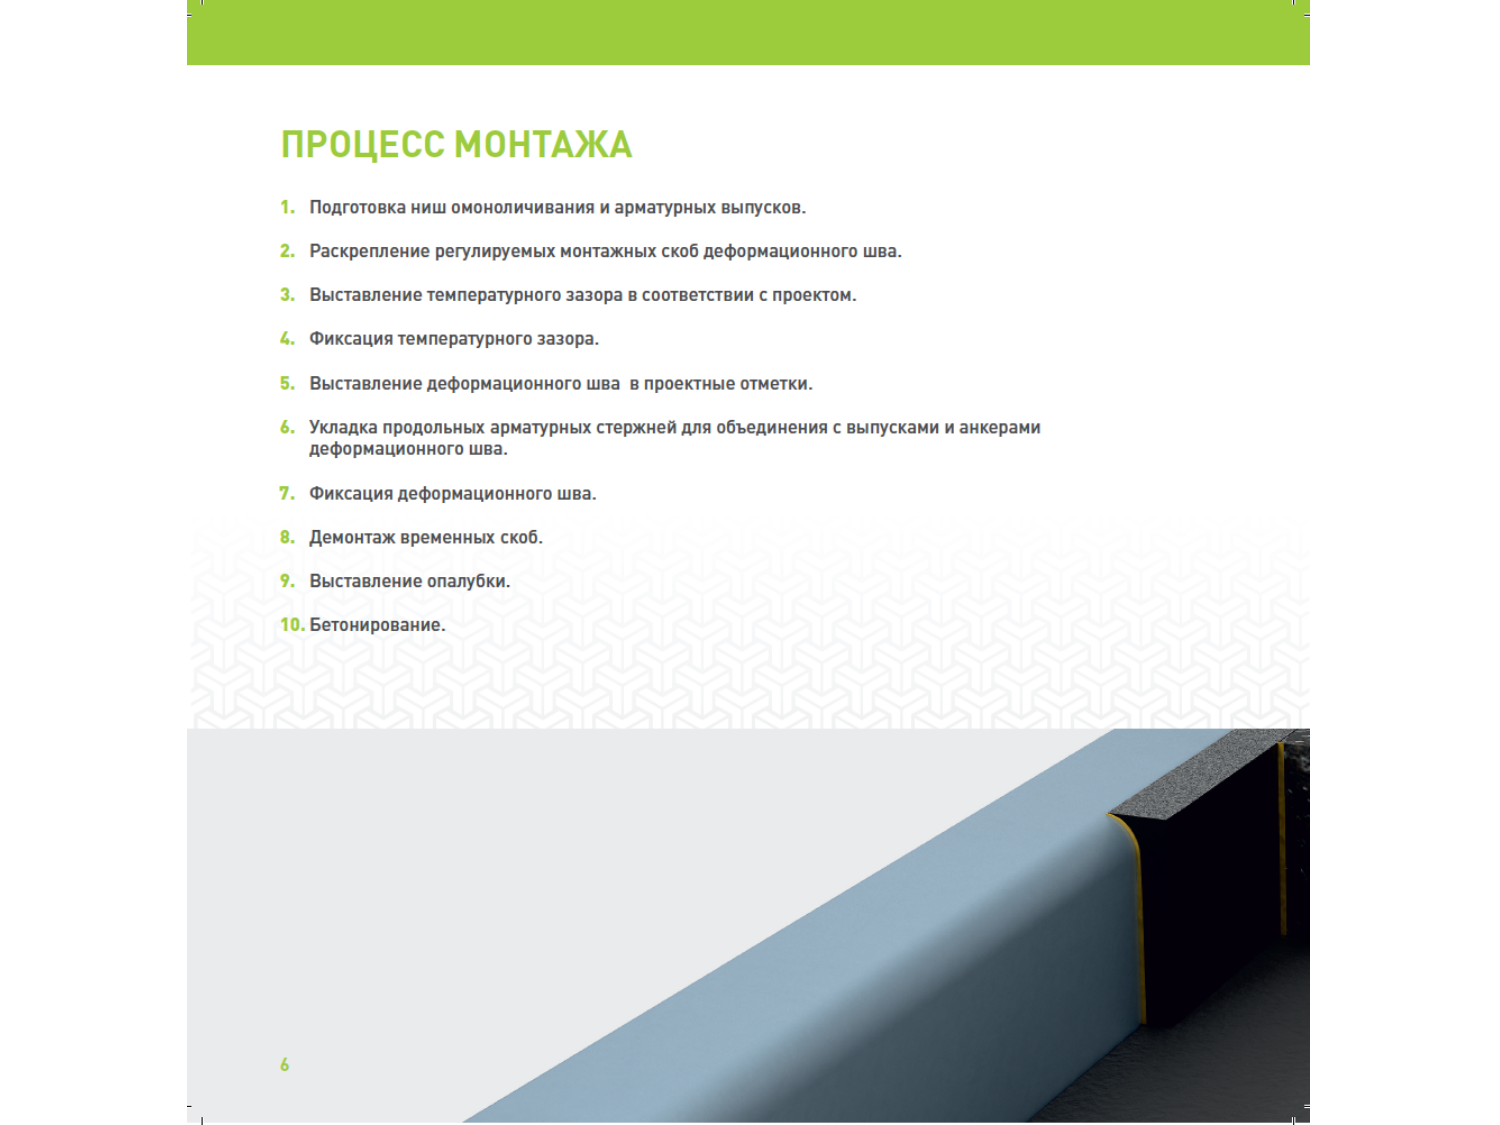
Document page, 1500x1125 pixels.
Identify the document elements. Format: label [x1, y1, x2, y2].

picture [187, 0, 1310, 1125]
